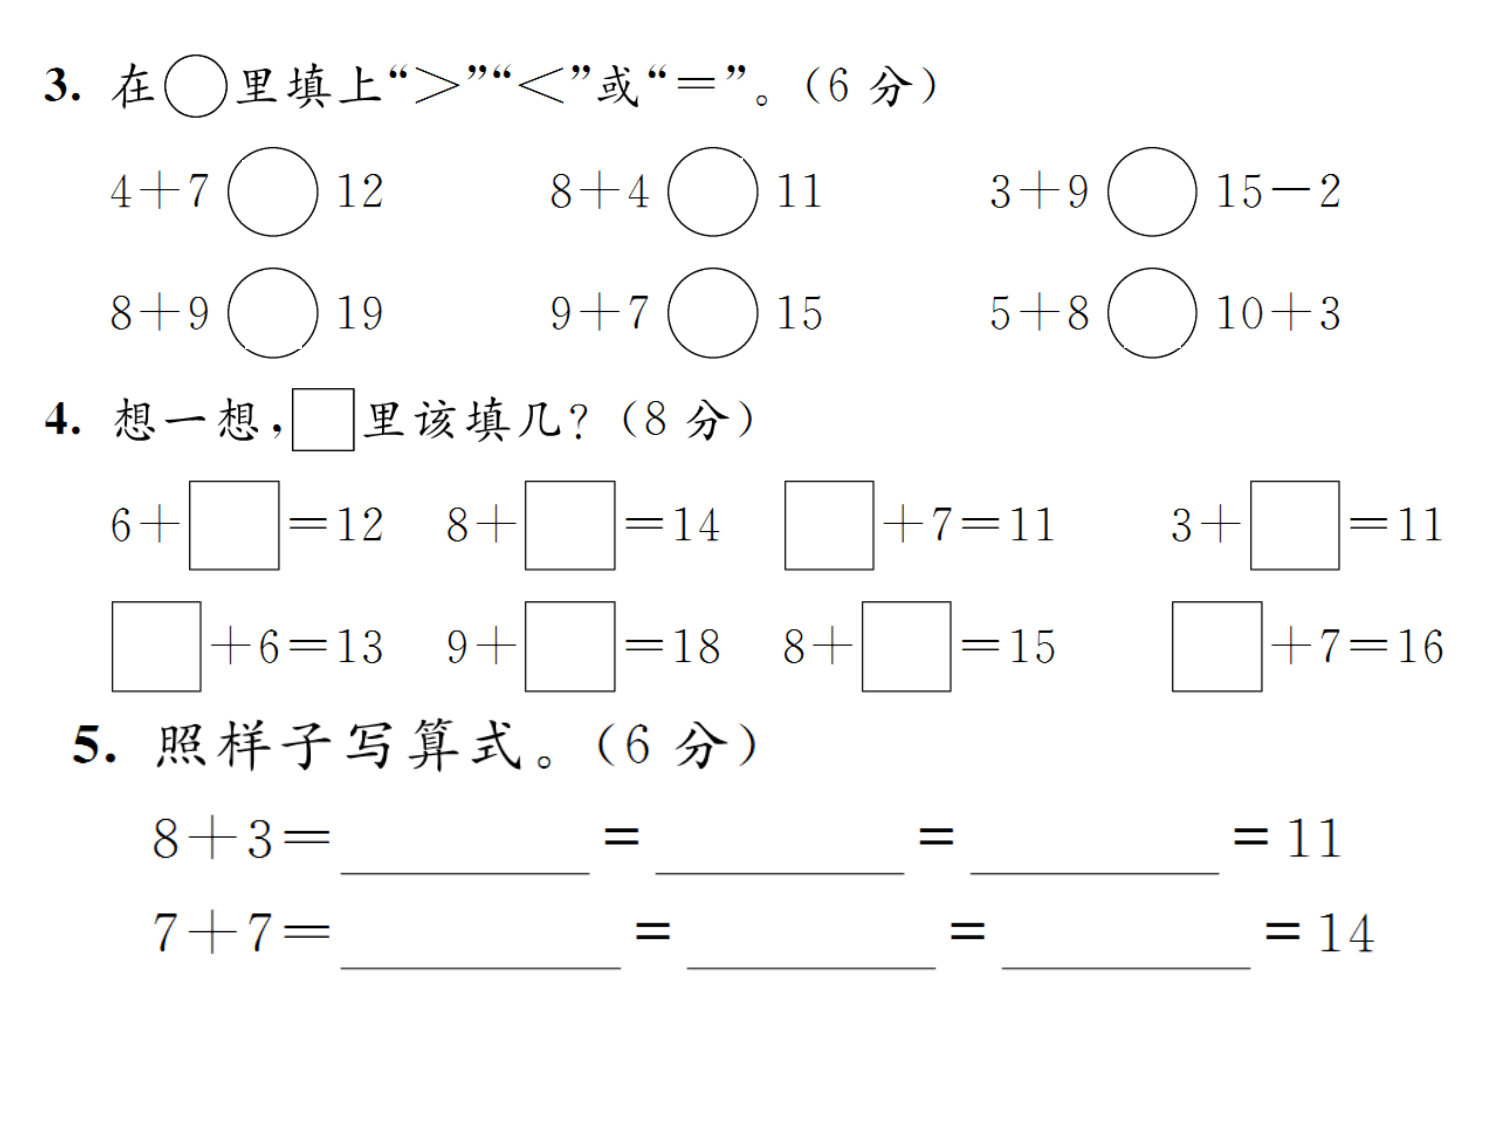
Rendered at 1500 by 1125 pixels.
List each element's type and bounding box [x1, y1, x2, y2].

picture [17, 30, 1475, 988]
